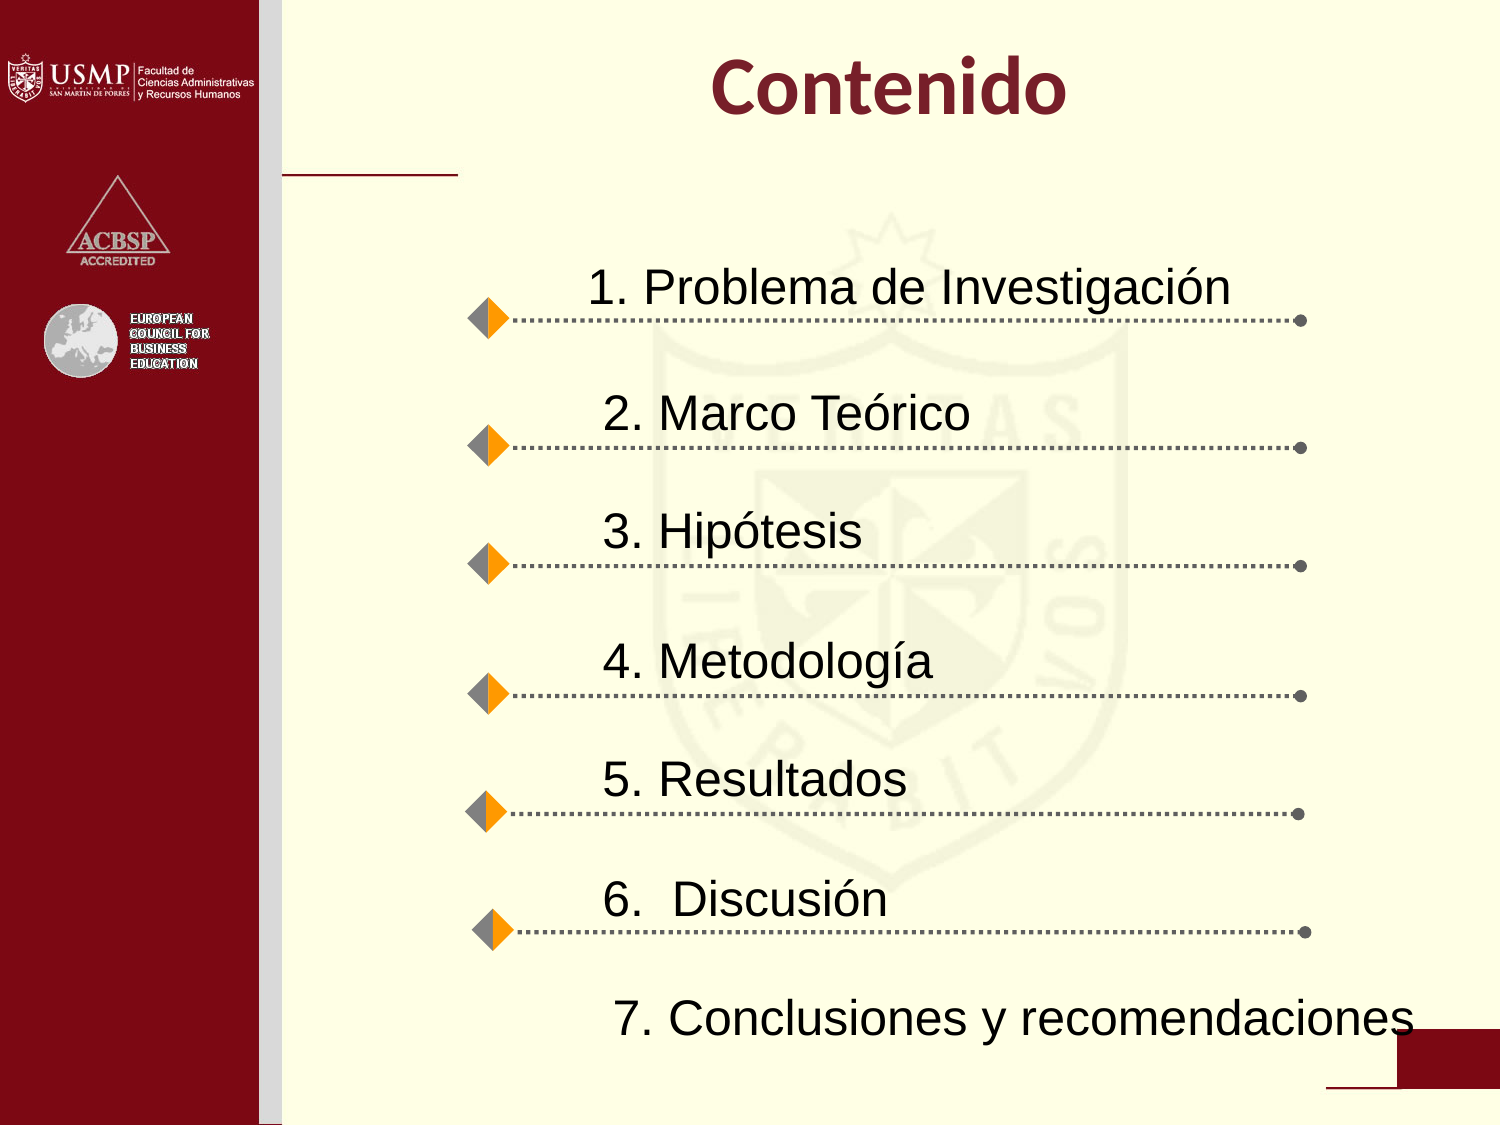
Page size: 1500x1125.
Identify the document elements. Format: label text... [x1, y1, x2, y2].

picture [0, 0, 1500, 1125]
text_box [470, 739, 1299, 937]
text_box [473, 373, 1301, 461]
text_box 1. Problema de Investigación [572, 246, 1500, 322]
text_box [477, 857, 1436, 1055]
text_box Contenido [328, 23, 1453, 131]
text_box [473, 621, 1301, 709]
text_box [1294, 322, 1307, 327]
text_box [473, 302, 504, 334]
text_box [473, 491, 1301, 579]
